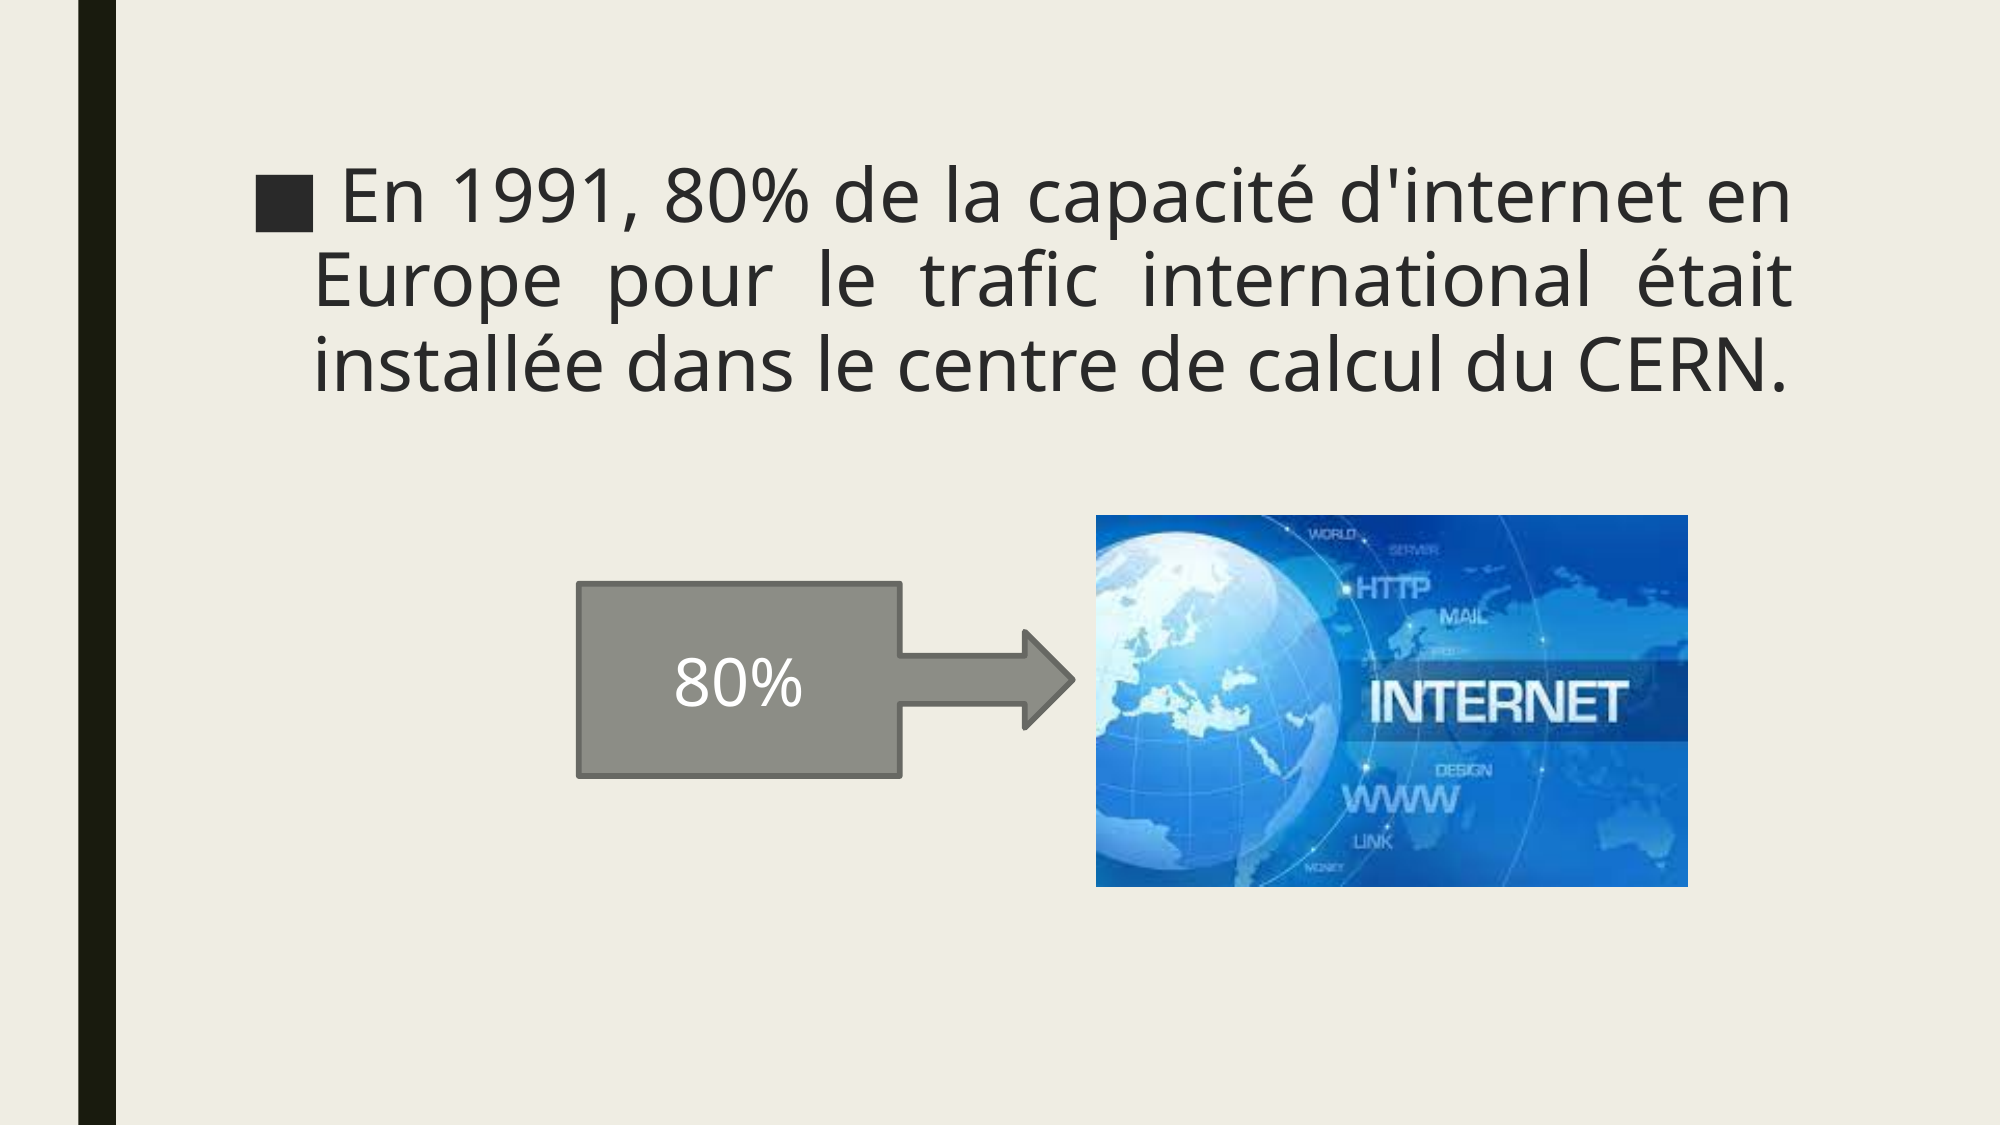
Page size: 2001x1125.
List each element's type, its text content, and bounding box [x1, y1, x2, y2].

picture [1096, 515, 1688, 887]
text_box 80% [575, 580, 1076, 779]
list En 1991, 80% de la capacité d'internet en Europe pour le trafic international était installée dans le centre de calcul du CERN. [234, 146, 1810, 735]
